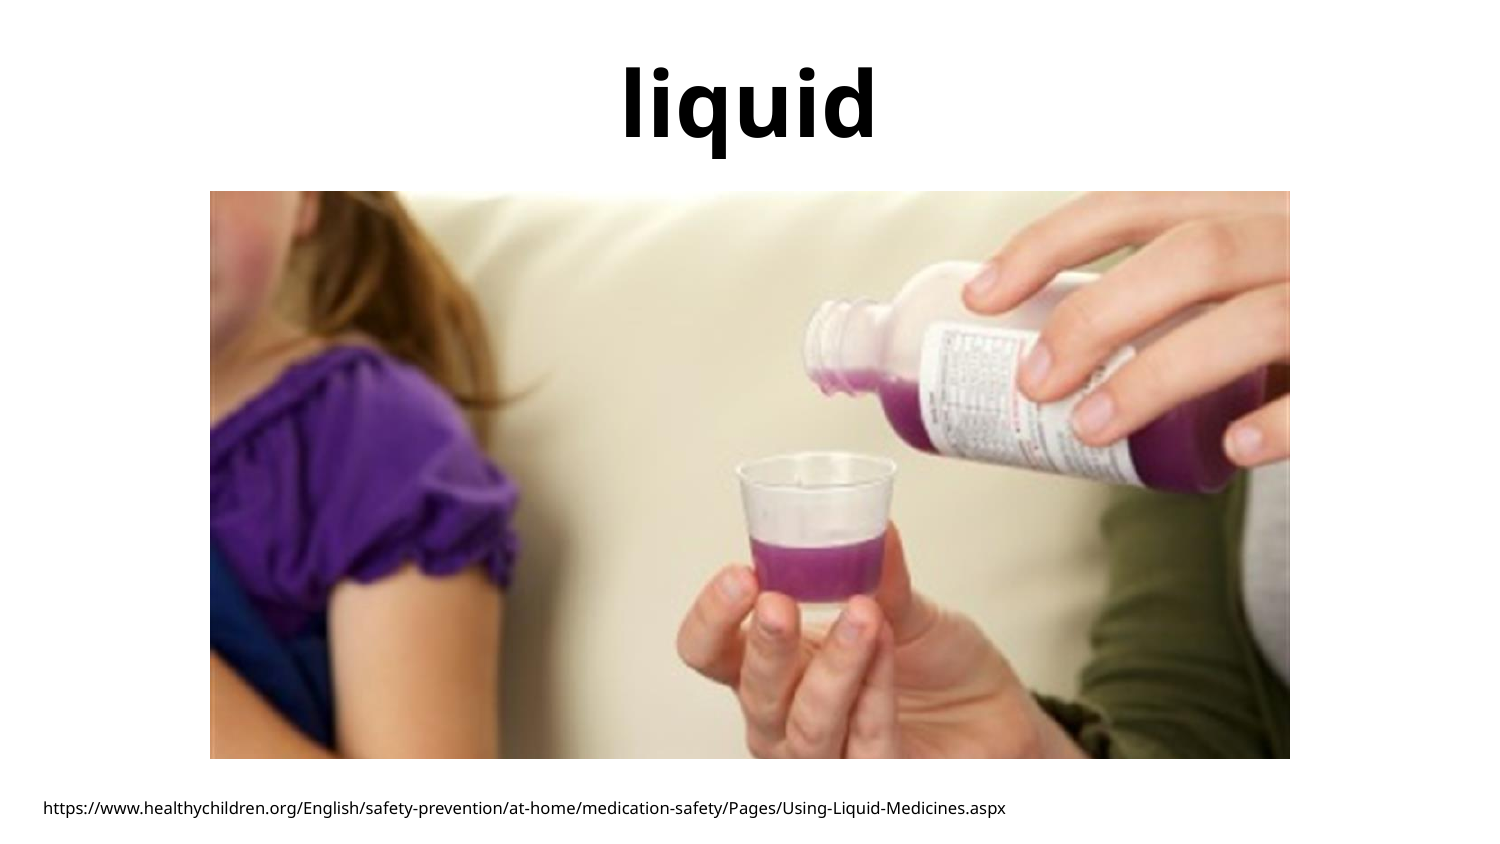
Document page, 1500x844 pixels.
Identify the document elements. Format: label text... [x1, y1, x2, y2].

title liquid [51, 31, 1449, 167]
picture [210, 191, 1290, 759]
text_box https://www.healthychildren.org/English/safety-prevention/at-home/medication-safety/Pages/Using-Liquid-Medicines.aspx [28, 783, 1480, 832]
